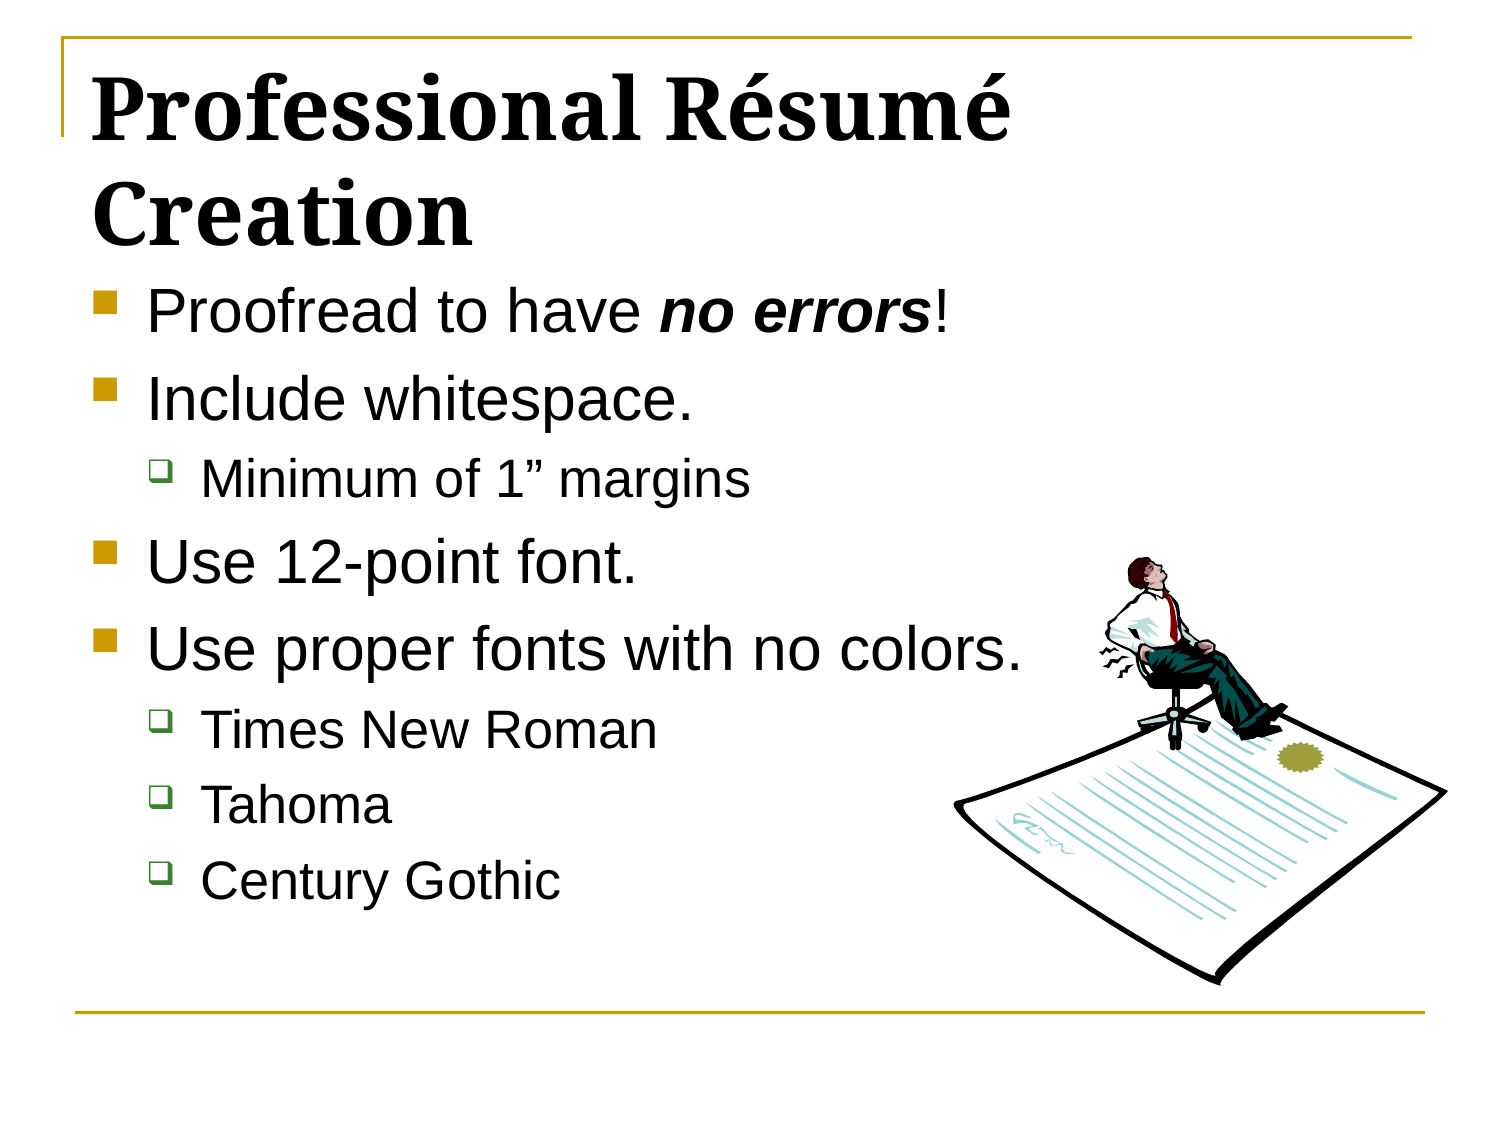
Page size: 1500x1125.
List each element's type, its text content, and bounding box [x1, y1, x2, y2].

title Professional Résumé Creation [75, 45, 1425, 233]
list Proofread to have no errors! Include whitespace. Minimum of 1” margins Use 12-point font. Use proper fonts with no colors. Times New Roman Tahoma Century Gothic [75, 262, 1425, 1006]
picture [918, 555, 1463, 988]
